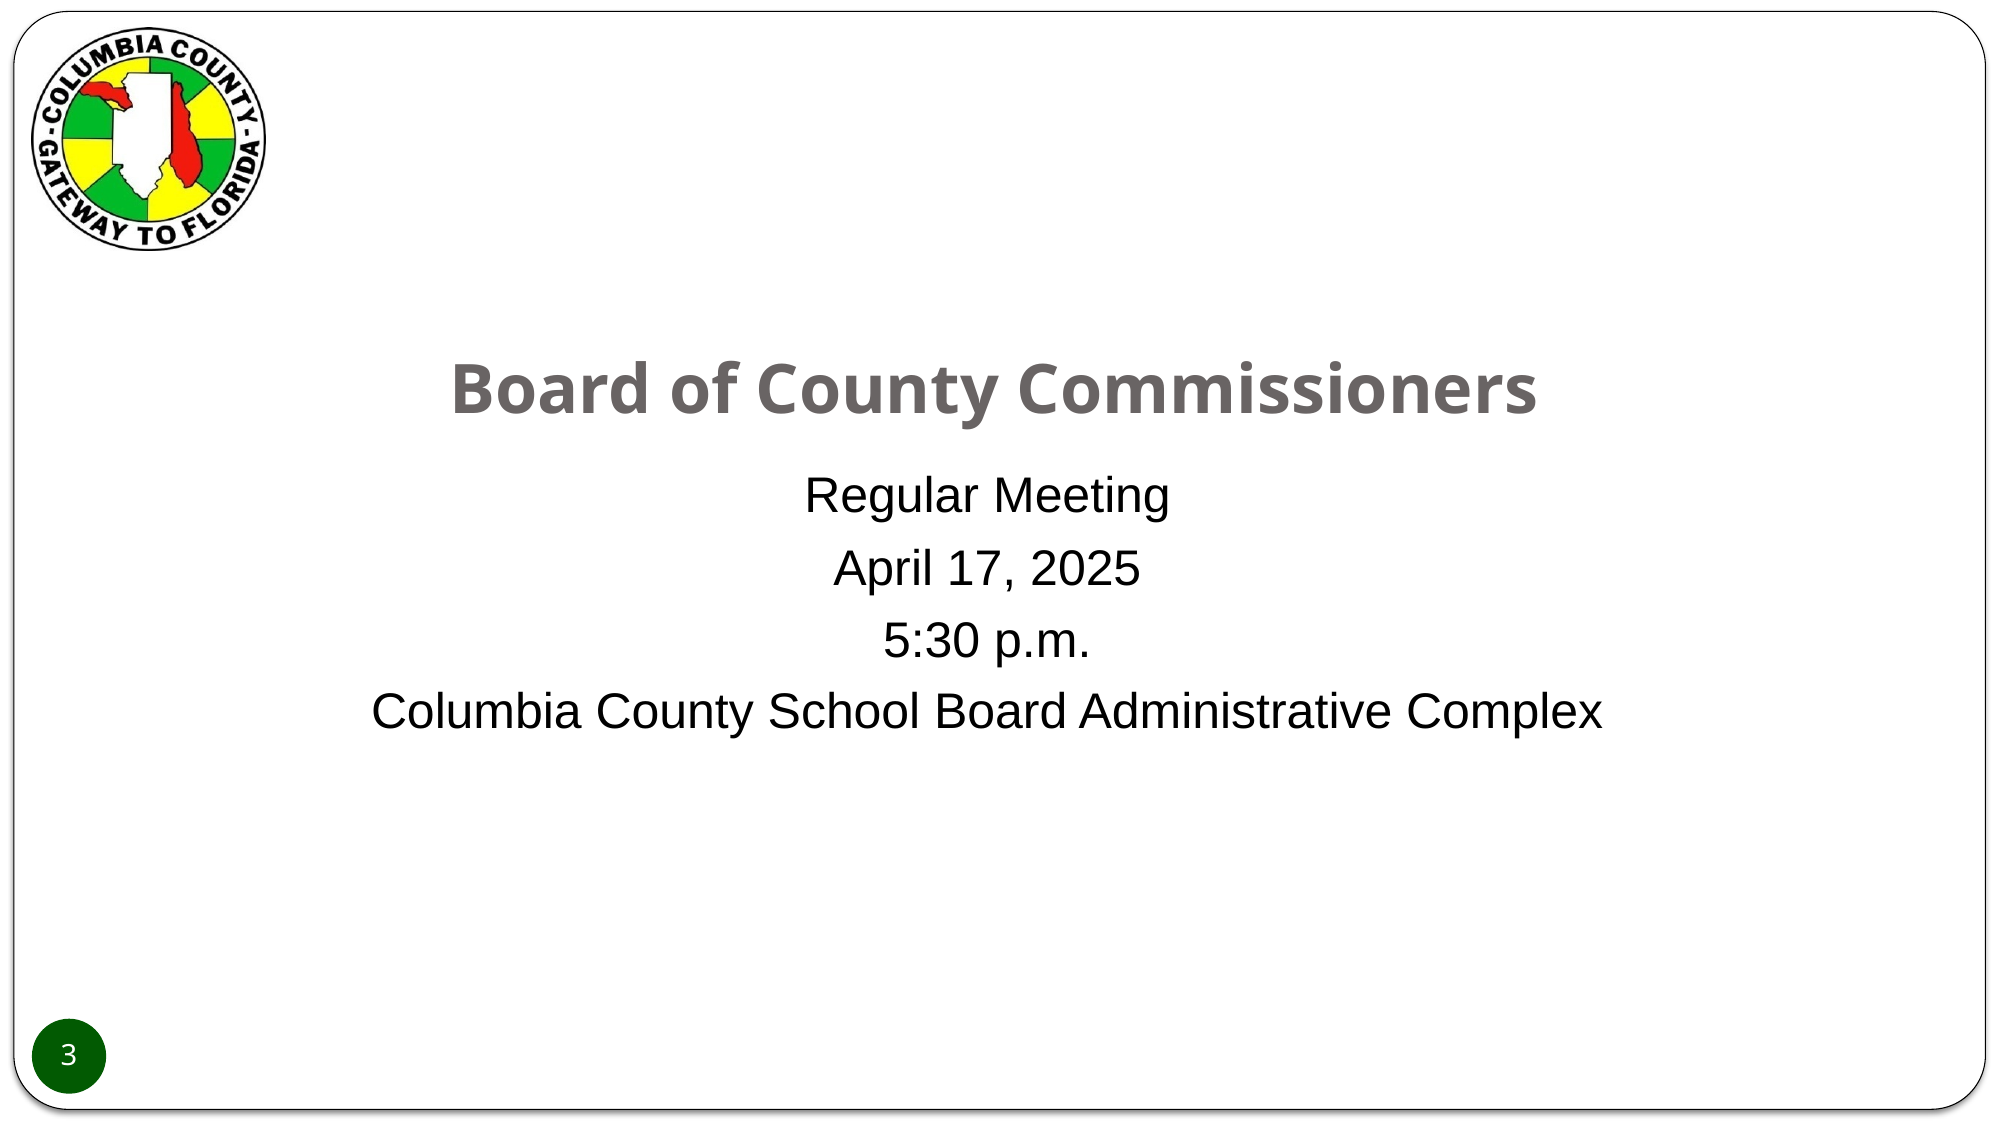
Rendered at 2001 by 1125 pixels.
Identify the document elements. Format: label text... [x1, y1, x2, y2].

slide_number 3 [31, 1018, 107, 1094]
list Regular Meeting April 17, 2025 5:30 p.m. Columbia County School Board Administrative Complex [350, 455, 1625, 799]
title Board of County Commissioners [312, 337, 1675, 525]
picture [31, 27, 266, 251]
